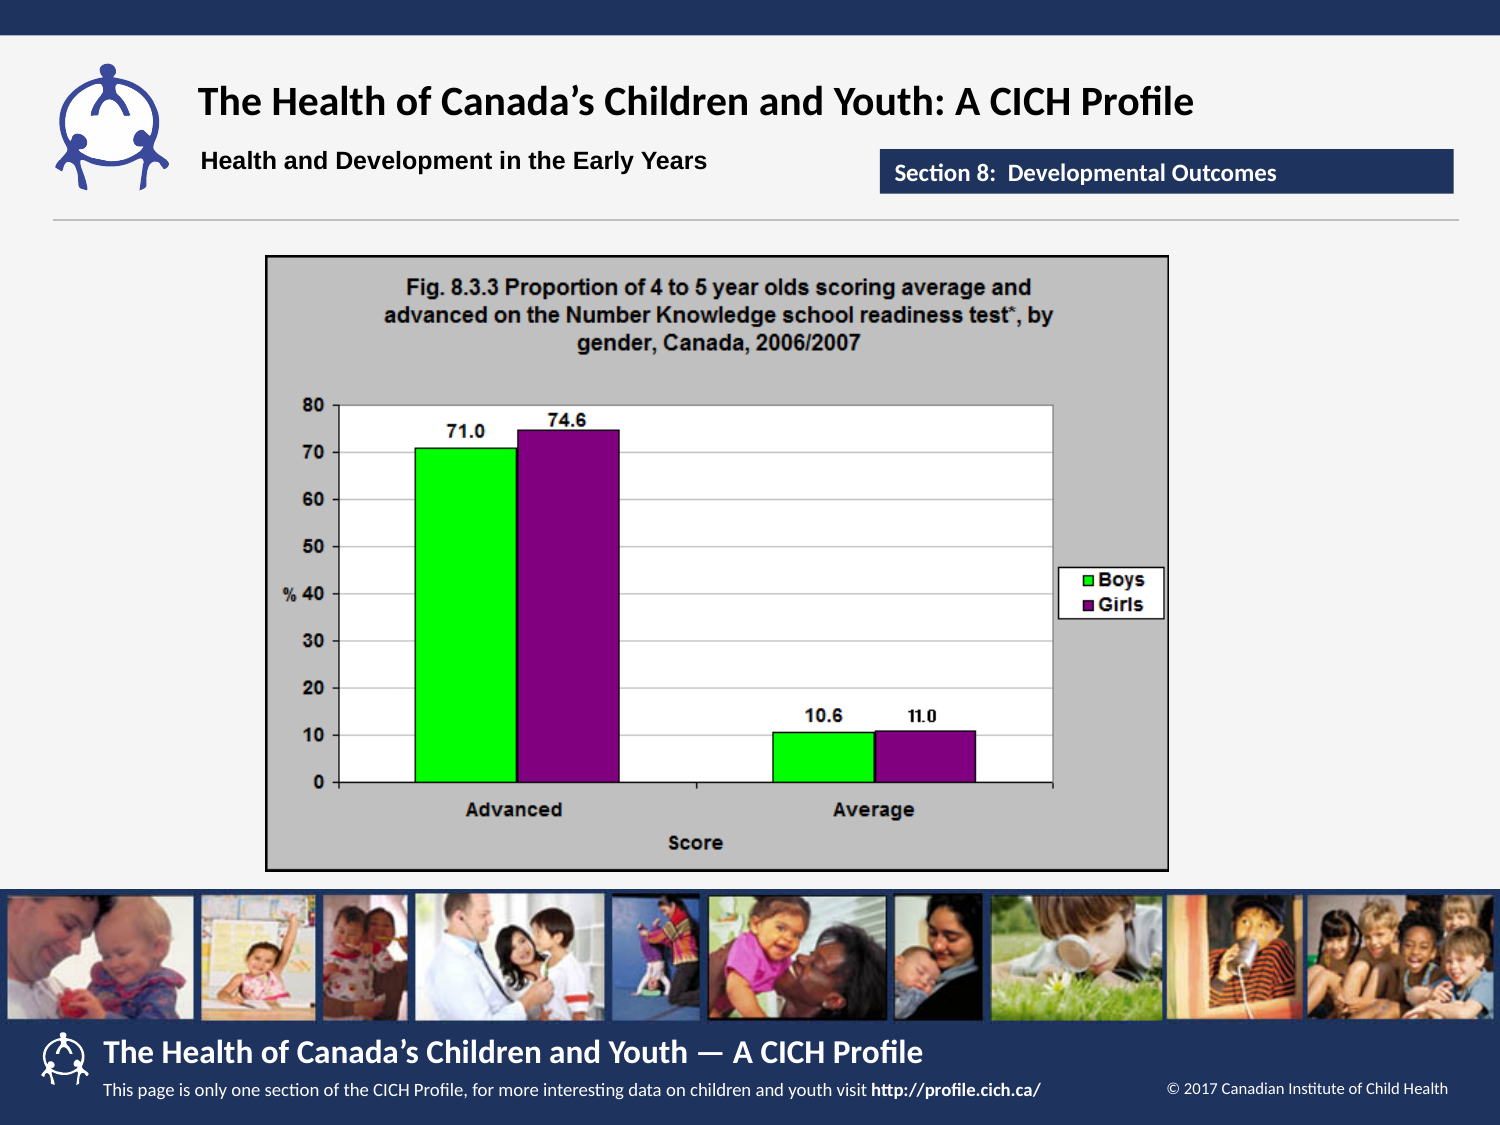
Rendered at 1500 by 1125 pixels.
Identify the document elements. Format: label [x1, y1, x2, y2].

picture [0, 889, 1500, 1024]
picture [265, 255, 1169, 872]
